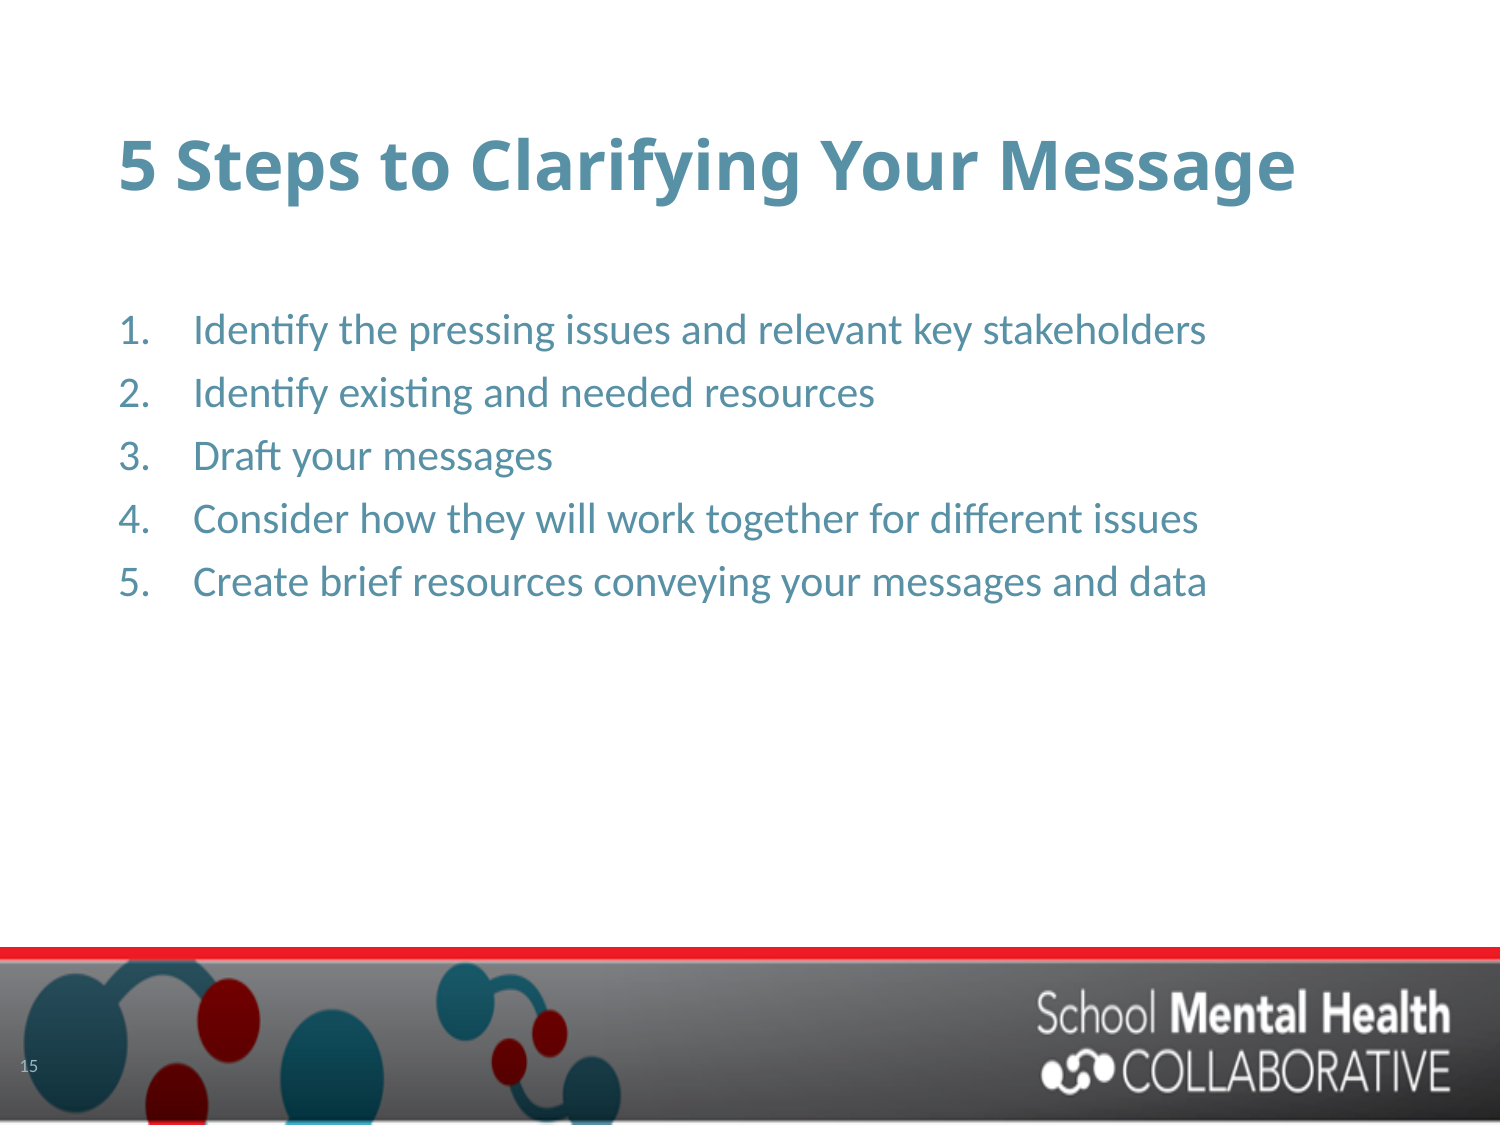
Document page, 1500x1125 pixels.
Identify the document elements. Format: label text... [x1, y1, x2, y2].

list Identify the pressing issues and relevant key stakeholders Identify existing and needed resources Draft your messages Consider how they will work together for different issues Create brief resources conveying your messages and data [103, 299, 1397, 919]
picture [0, 947, 1500, 1125]
title 5 Steps to Clarifying Your Message [103, 59, 1397, 278]
slide_number 15 [0, 1035, 54, 1096]
